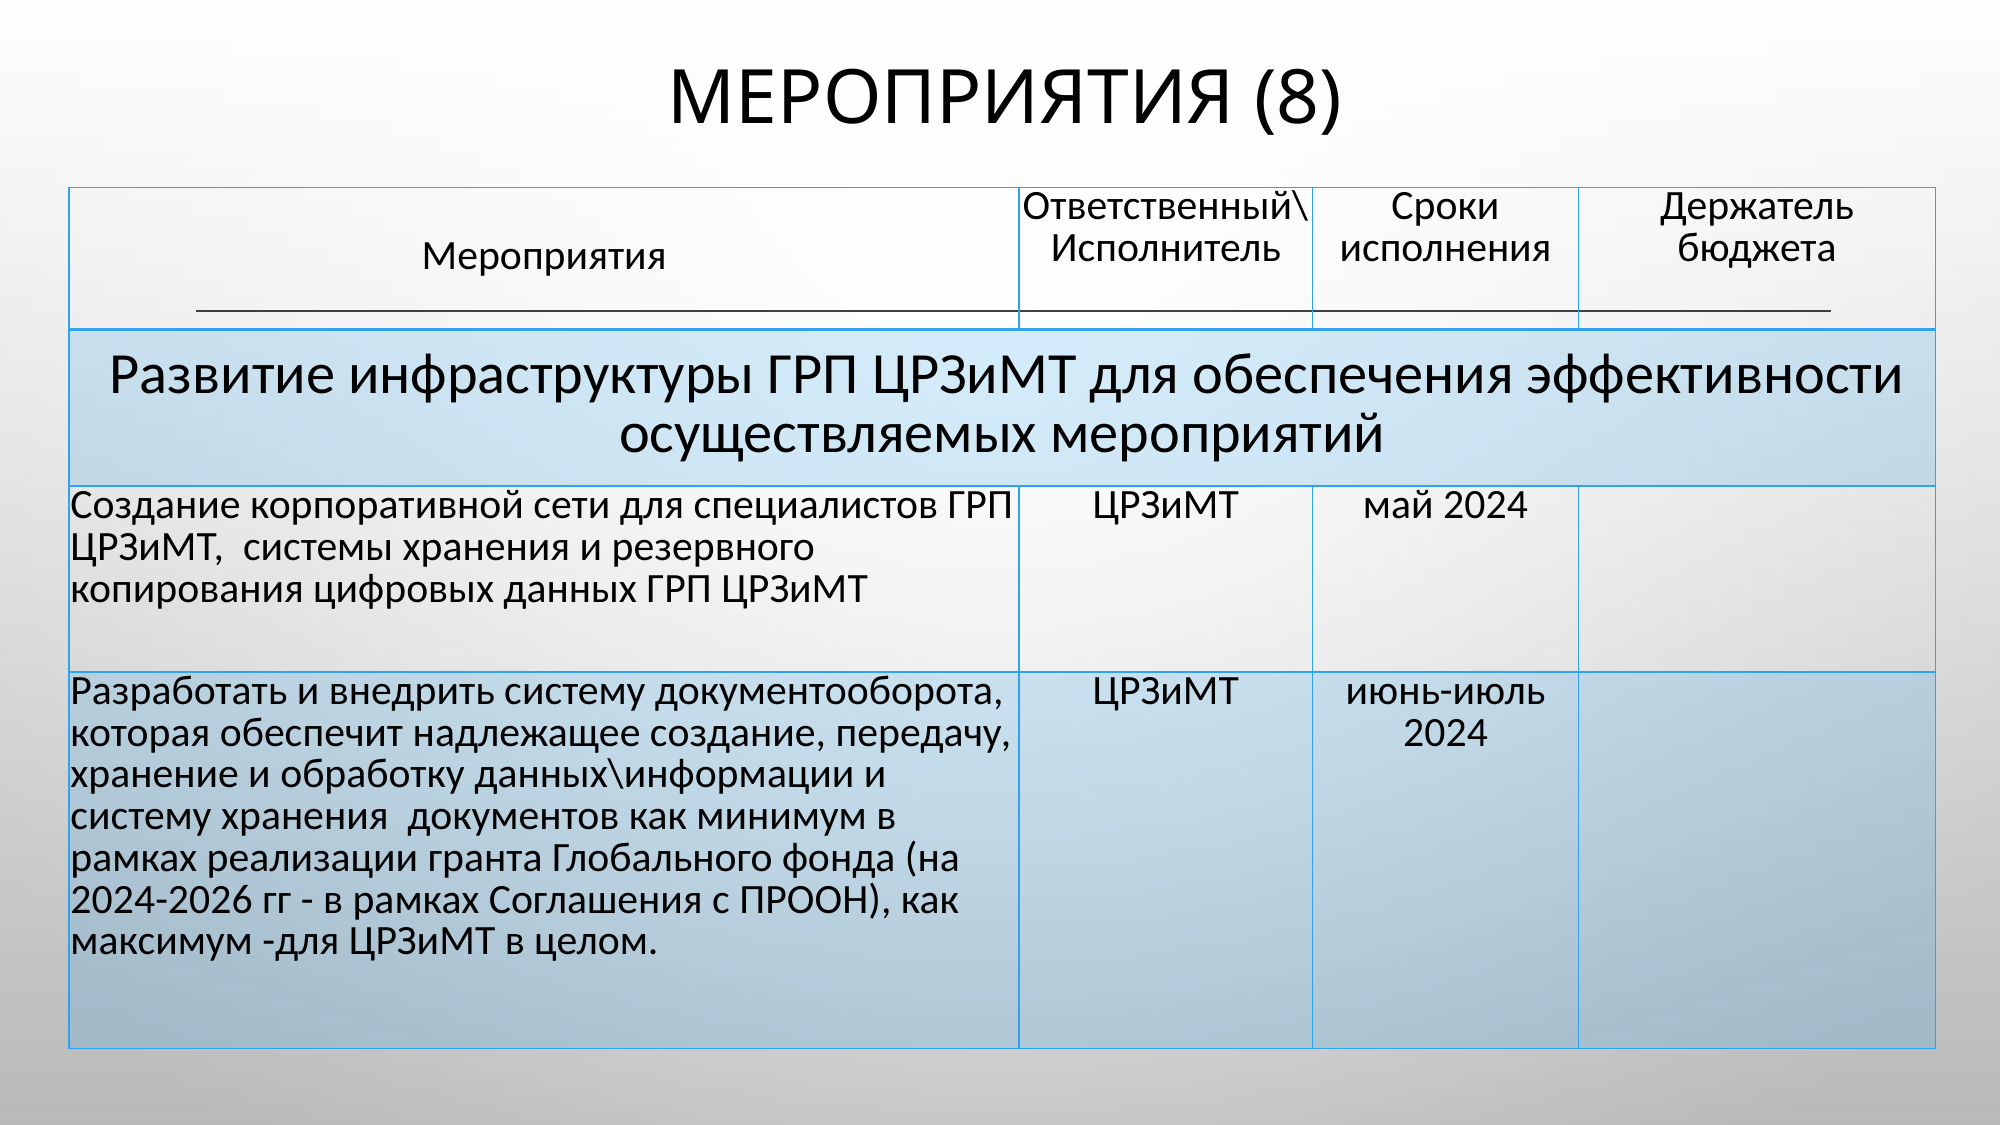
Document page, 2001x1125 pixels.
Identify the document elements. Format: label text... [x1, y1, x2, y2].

table_header Мероприятия [70, 188, 1018, 328]
table_cell Развитие инфраструктуры ГРП ЦРЗиМТ для обеспечения эффективности осуществляемых мероприятий [70, 331, 1935, 485]
table_cell [1579, 673, 1935, 1048]
table_cell ЦРЗиМТ [1020, 673, 1312, 1048]
title Мероприятия (8) [180, 47, 1830, 152]
table_cell Создание корпоративной сети для специалистов ГРП ЦРЗиМТ, системы хранения и резервного копирования цифровых данных ГРП ЦРЗиМТ [70, 487, 1018, 671]
table_cell ЦРЗиМТ [1020, 487, 1312, 671]
picture [0, 0, 2000, 1125]
table_cell май 2024 [1313, 487, 1578, 671]
table_header Ответственный\Исполнитель [1020, 188, 1312, 328]
table_cell Разработать и внедрить систему документооборота, которая обеспечит надлежащее создание, передачу, хранение и обработку данных\информации и систему хранения документов как минимум в рамках реализации гранта Глобального фонда (на 2024-2026 гг - в рамках Соглашения с ПРООН), как максимум -для ЦРЗиМТ в целом. [70, 673, 1018, 1048]
table_header Держатель бюджета [1579, 188, 1935, 328]
table_header Сроки исполнения [1313, 188, 1578, 328]
table_cell [1579, 487, 1935, 671]
table_cell июнь-июль 2024 [1313, 673, 1578, 1048]
